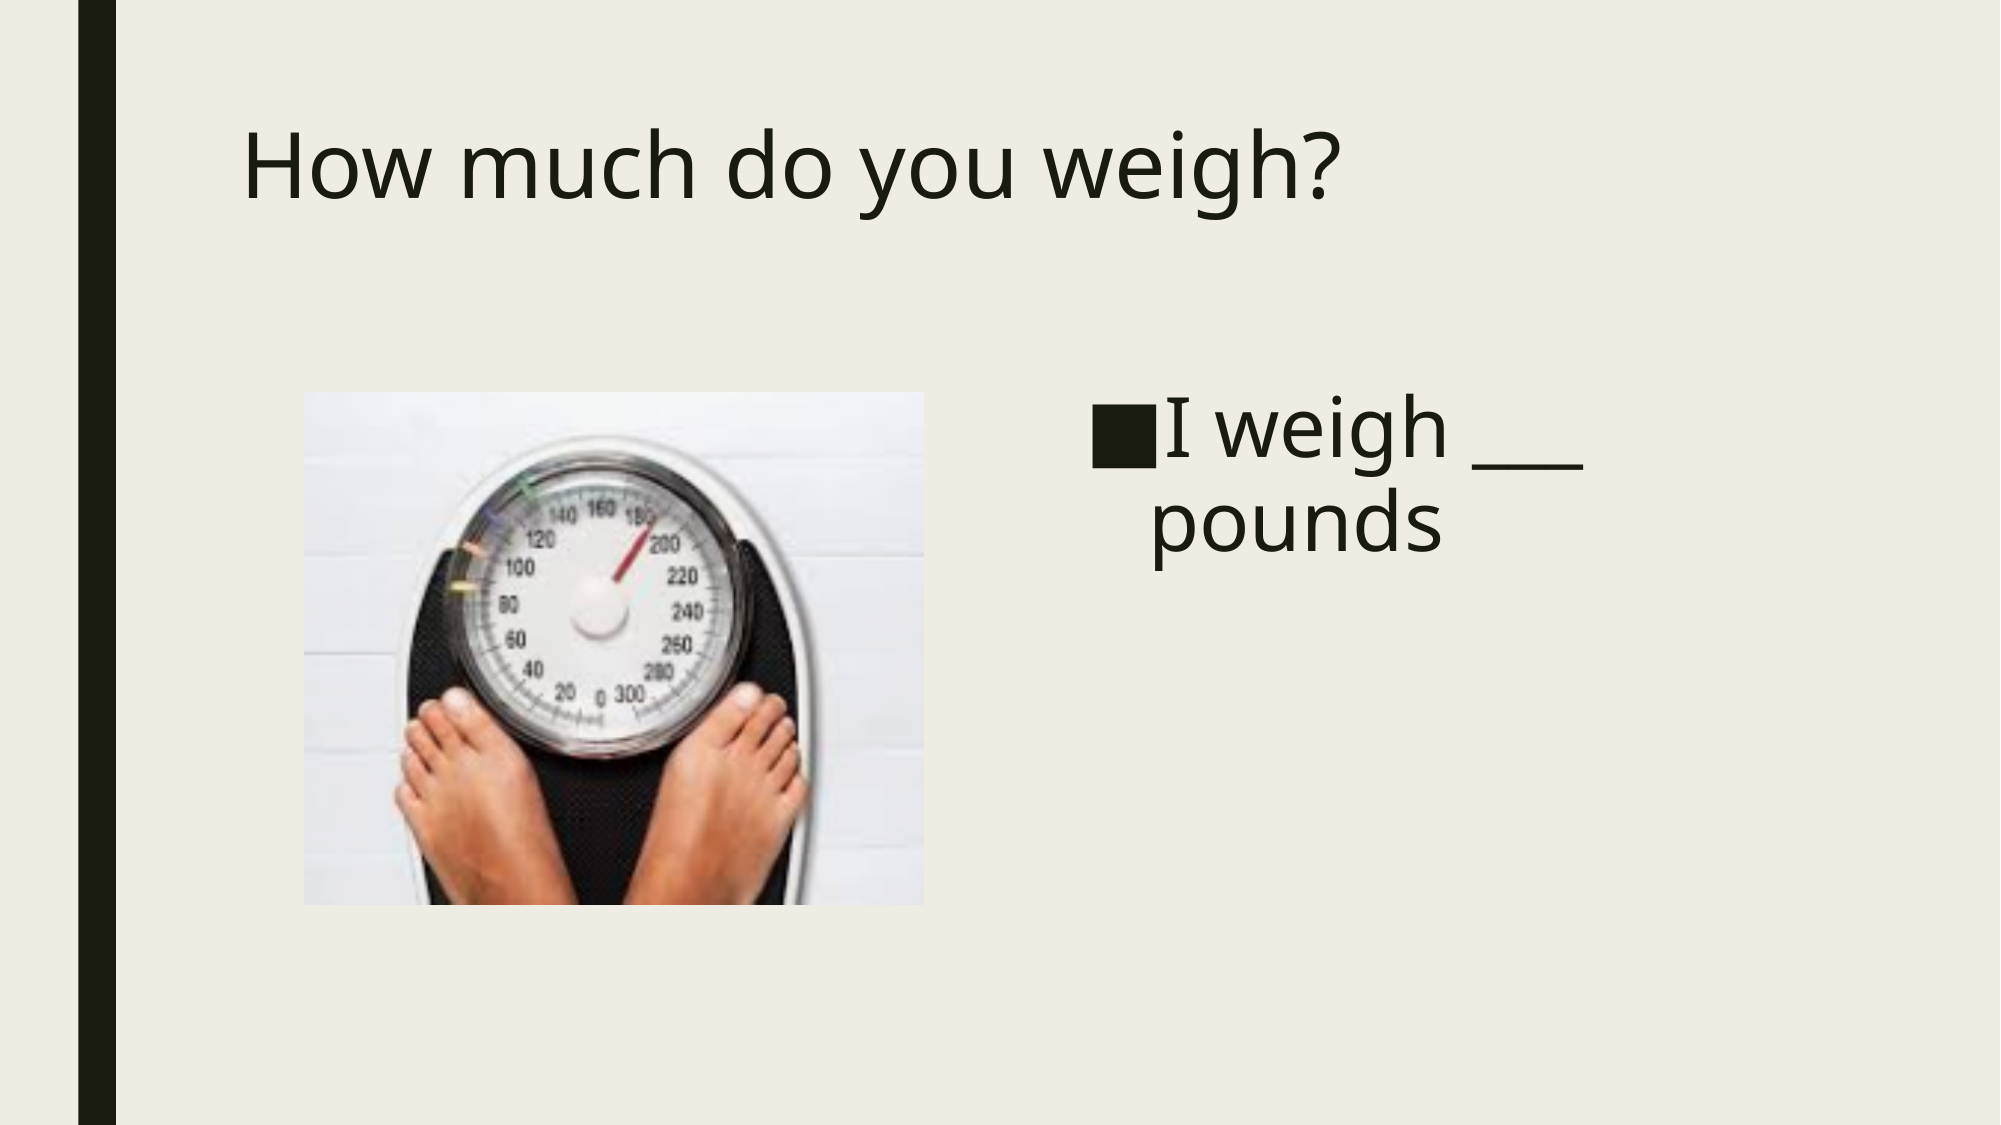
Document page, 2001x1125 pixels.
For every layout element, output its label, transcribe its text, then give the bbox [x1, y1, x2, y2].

title How much do you weigh? [225, 112, 1800, 357]
list I weigh ___ pounds [1070, 375, 1801, 963]
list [304, 392, 924, 905]
